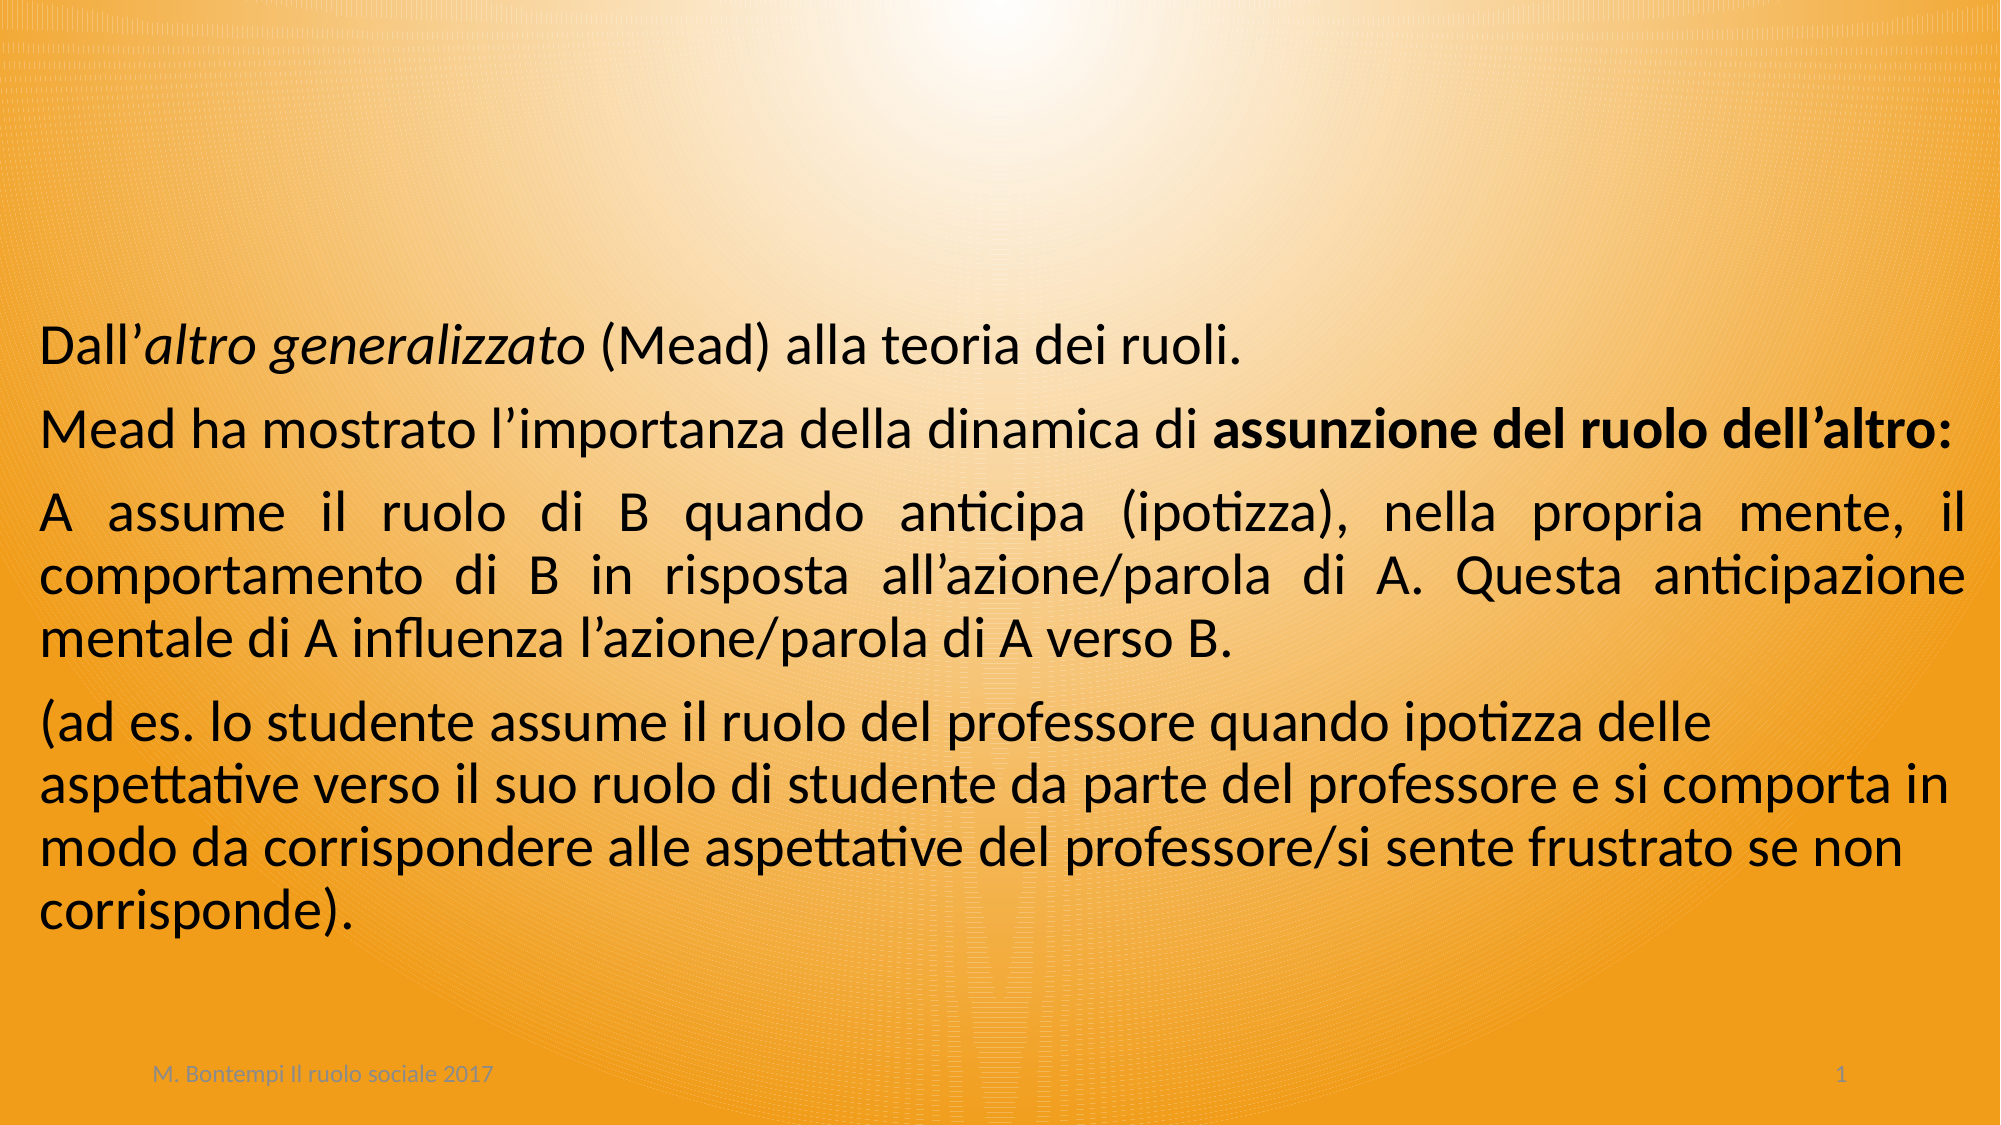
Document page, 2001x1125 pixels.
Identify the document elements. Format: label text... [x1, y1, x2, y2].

slide_number 1 [1412, 1042, 1863, 1103]
slide_number M. Bontempi Il ruolo sociale 2017 [137, 1042, 588, 1103]
list Dall’altro generalizzato (Mead) alla teoria dei ruoli. Mead ha mostrato l’importanza della dinamica di assunzione del ruolo dell’altro: A assume il ruolo di B quando anticipa (ipotizza), nella propria mente, il comportamento di B in risposta all’azione/parola di A. Questa anticipazione mentale di A influenza l’azione/parola di A verso B. (ad es. lo studente assume il ruolo del professore quando ipotizza delle aspettative verso il suo ruolo di studente da parte del professore e si comporta in modo da corrispondere alle aspettative del professore/si sente frustrato se non corrisponde). [24, 48, 1983, 1014]
